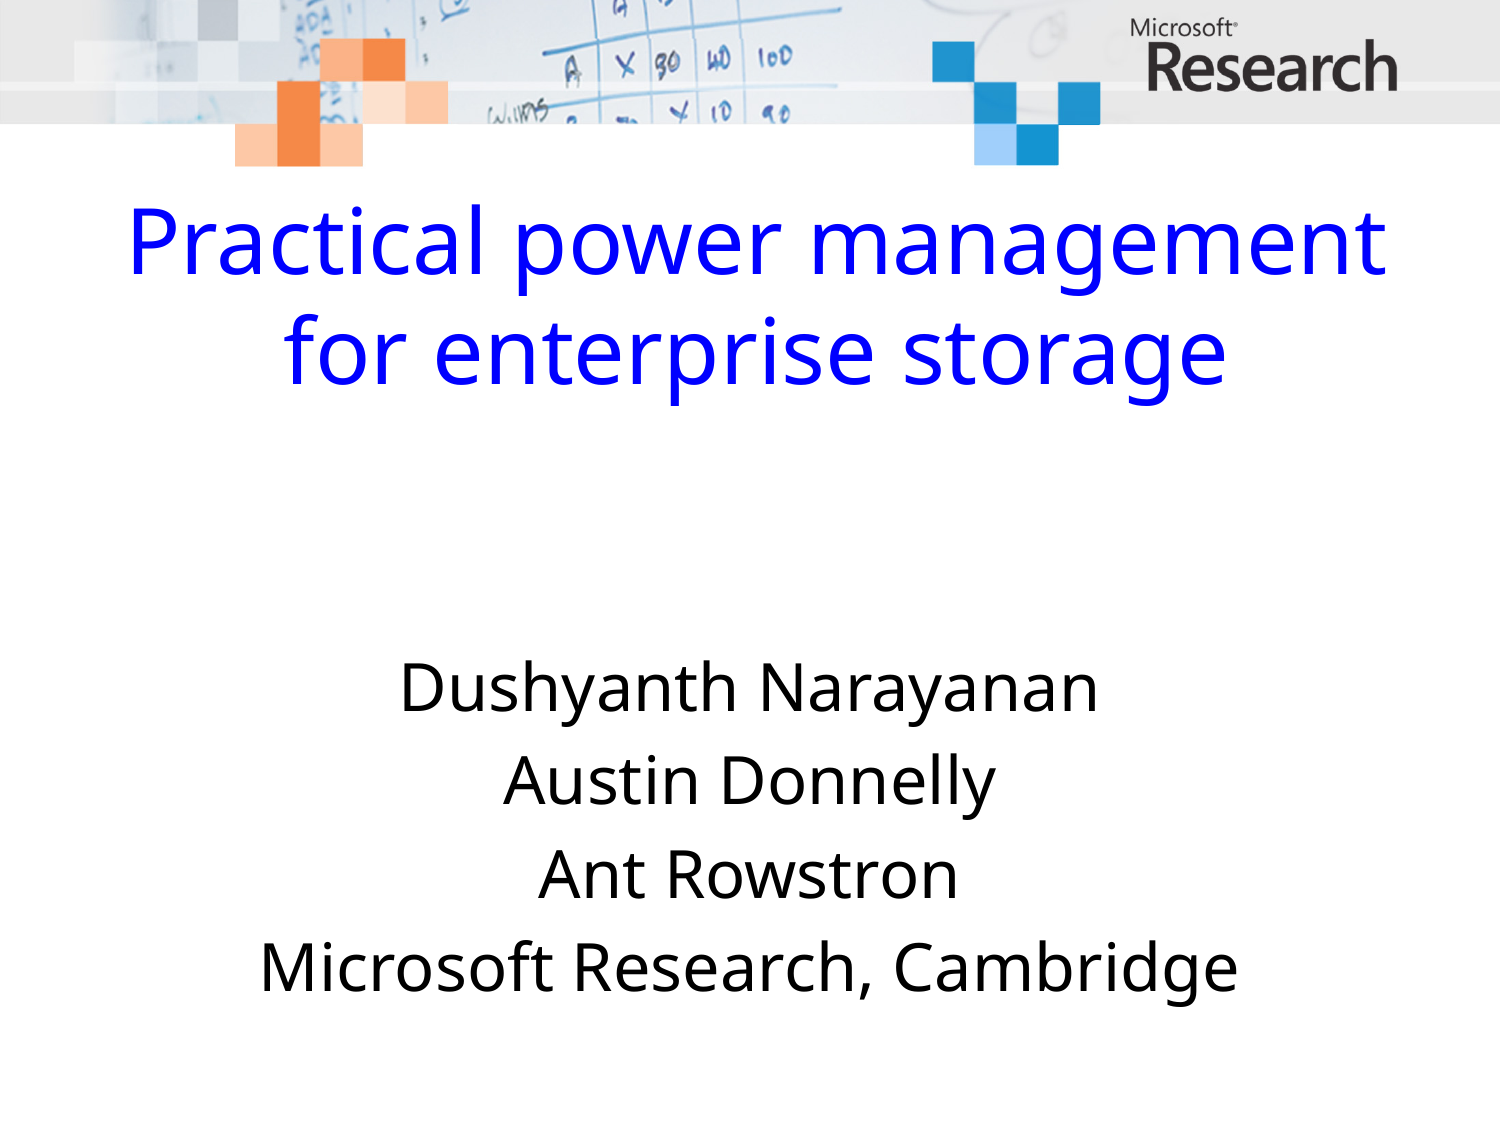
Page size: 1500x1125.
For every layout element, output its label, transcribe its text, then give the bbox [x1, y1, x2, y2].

subtitle Dushyanth Narayanan Austin Donnelly Ant Rowstron Microsoft Research, Cambridge [224, 637, 1276, 1044]
title Practical power management for enterprise storage [81, 198, 1433, 387]
picture [0, 0, 1500, 251]
